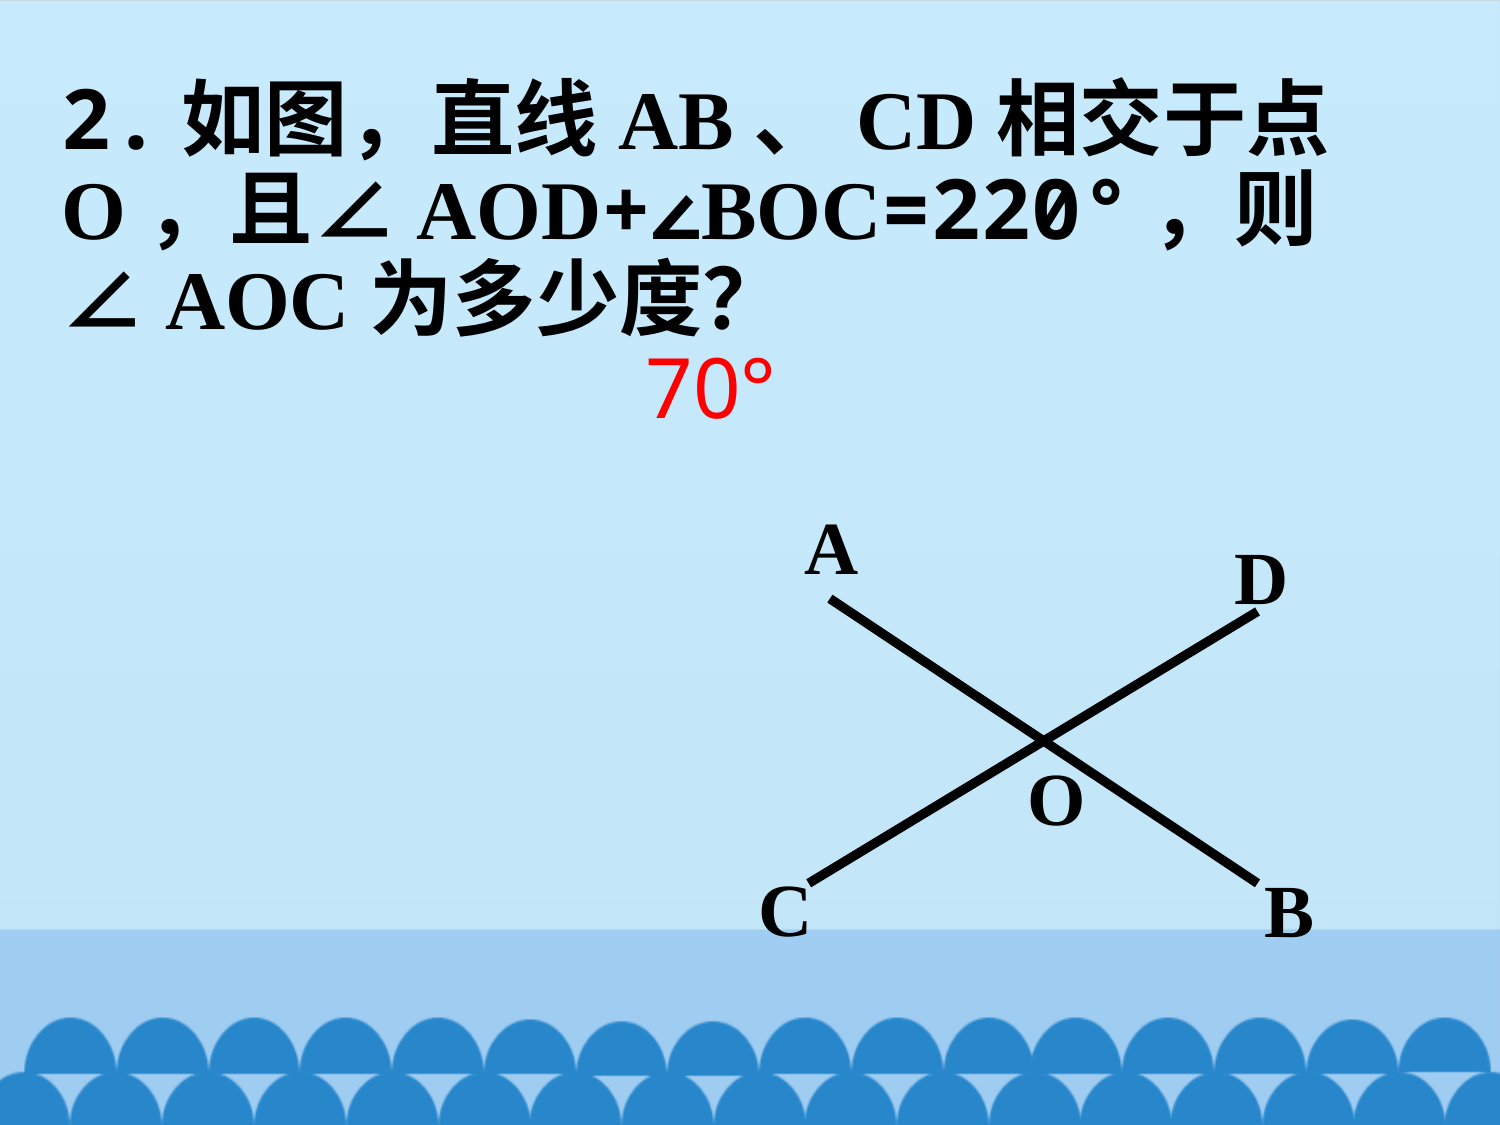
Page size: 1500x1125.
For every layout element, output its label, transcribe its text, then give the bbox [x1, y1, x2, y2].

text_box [743, 492, 1330, 961]
text_box 70° [630, 328, 926, 443]
list 2.如图，直线AB、CD相交于点O，且∠AOD+∠BOC=220°，则∠AOC为多少度？ [46, 70, 1400, 504]
picture [0, 0, 1500, 1125]
